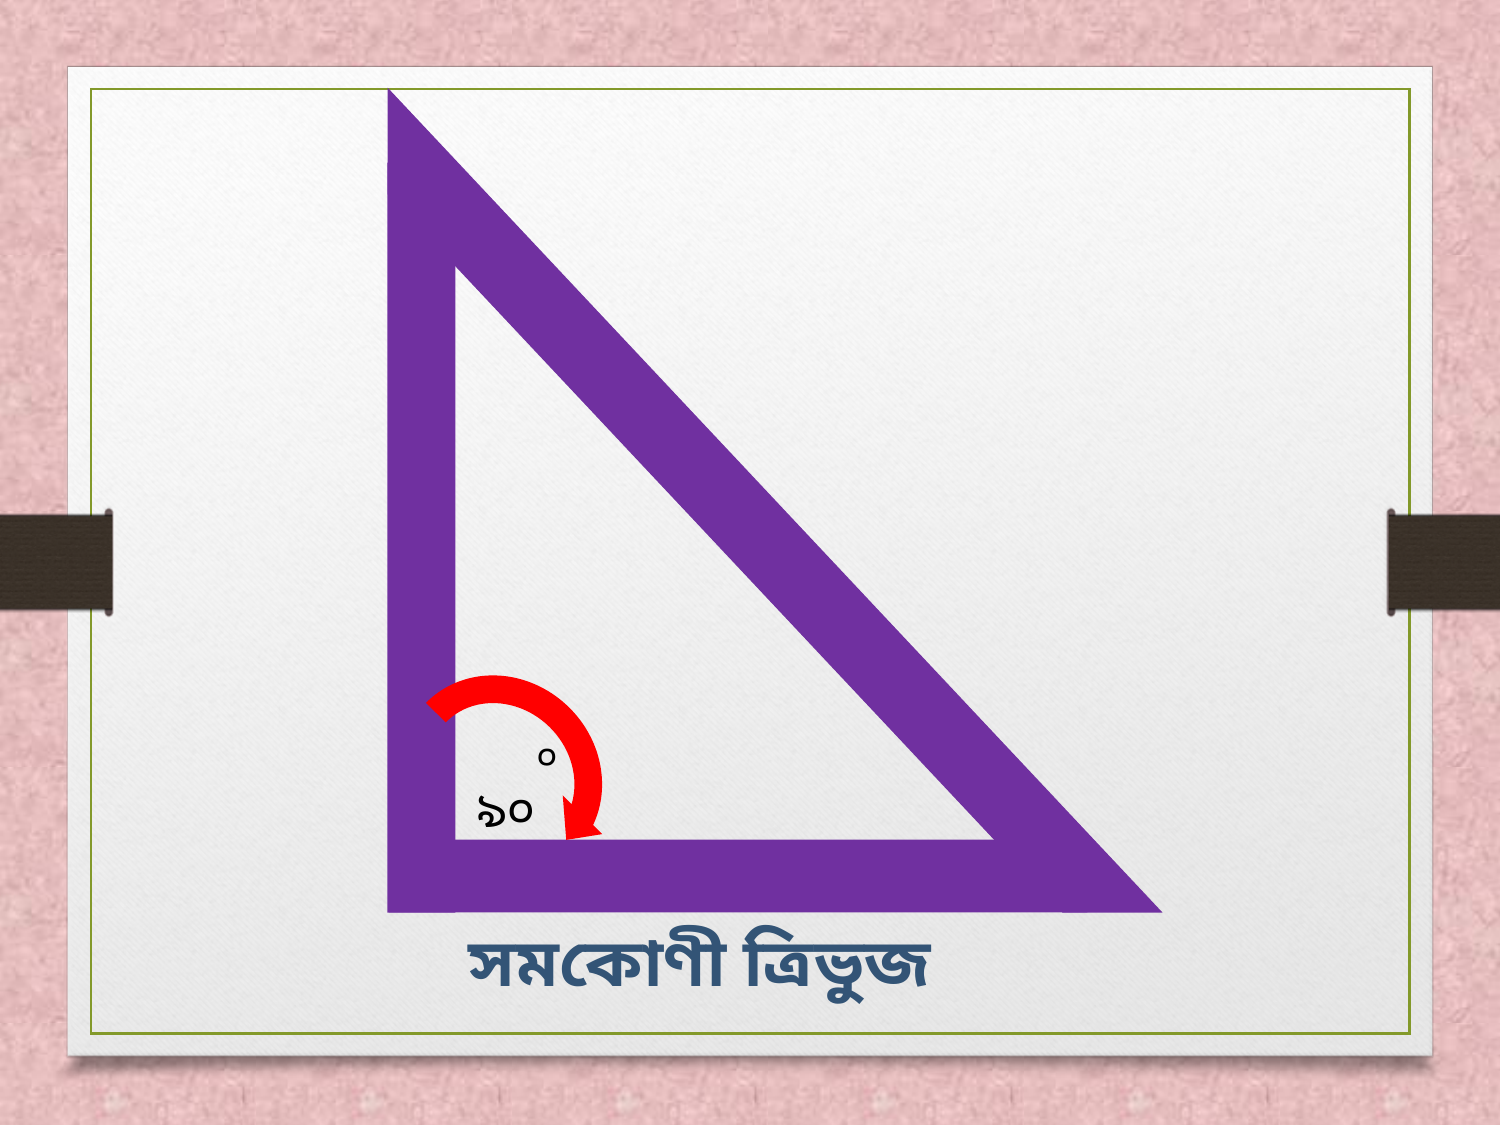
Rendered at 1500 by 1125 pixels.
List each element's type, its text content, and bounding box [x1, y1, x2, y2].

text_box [382, 87, 1163, 913]
picture [0, 0, 1500, 1125]
text_box সমকোণী ত্রিভুজ [387, 913, 1013, 1008]
